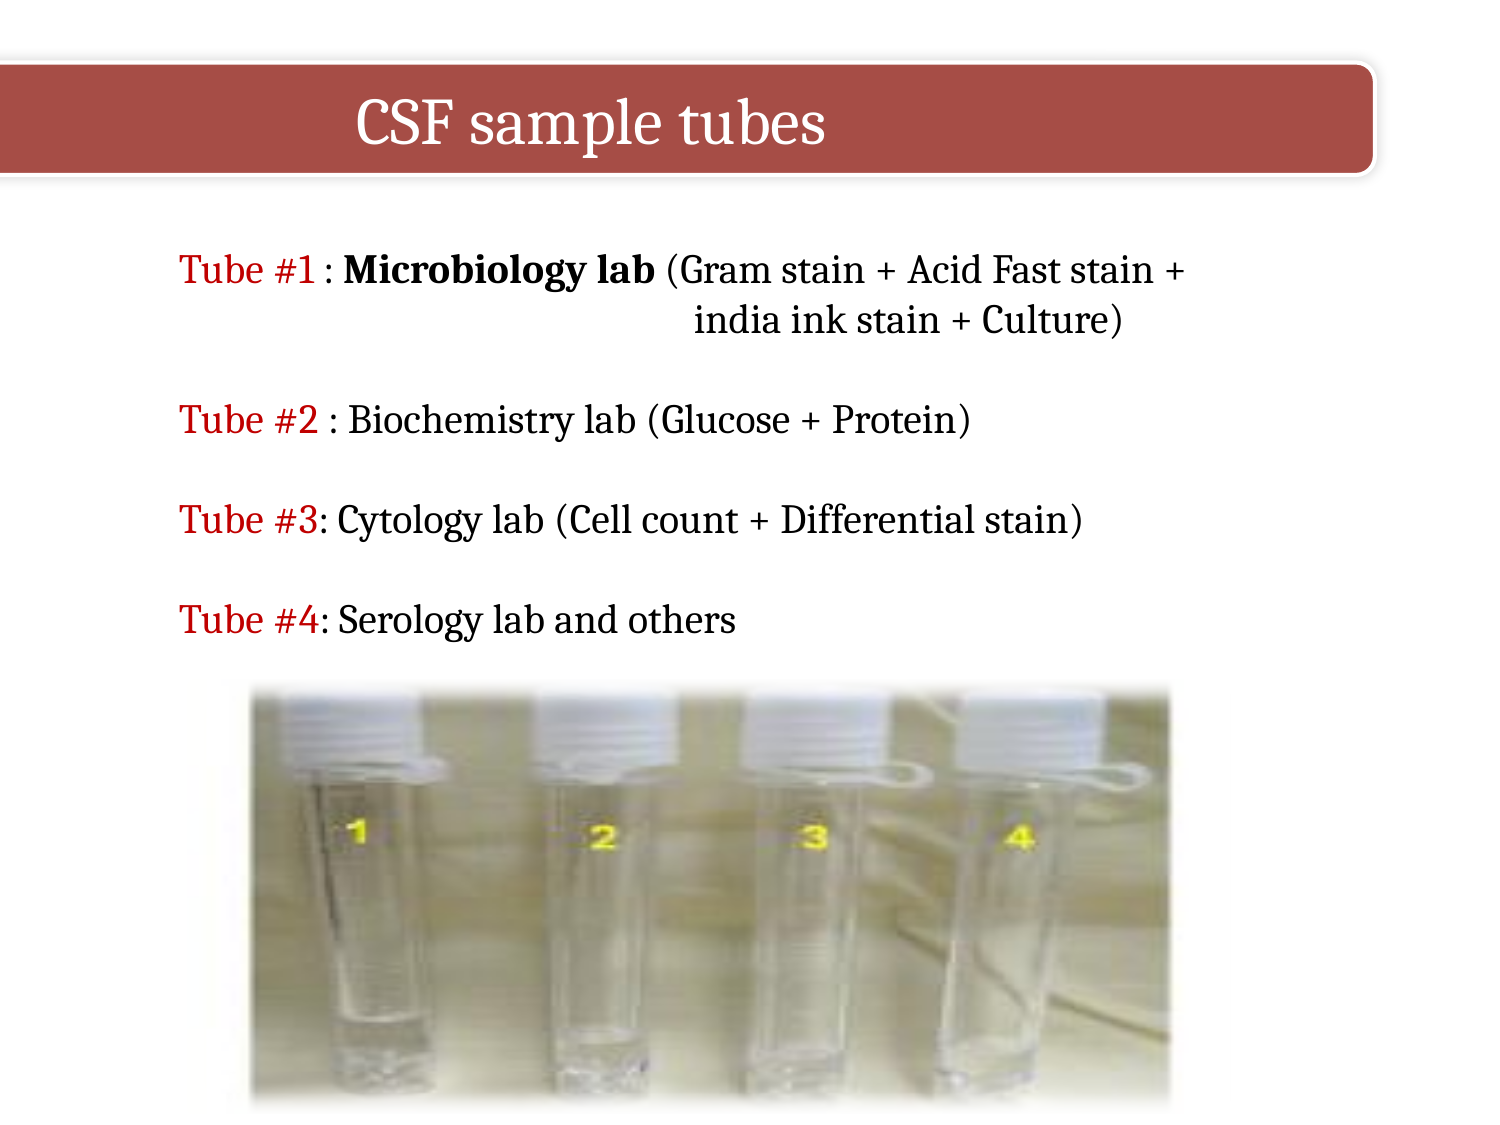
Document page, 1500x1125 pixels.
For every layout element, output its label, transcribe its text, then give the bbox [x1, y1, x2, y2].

text_box Tube #1 : Microbiology lab (Gram stain + Acid Fast stain + india ink stain + Culture) Tube #2 : Biochemistry lab (Glucose + Protein) Tube #3: Cytology lab (Cell count + Differential stain) Tube #4: Serology lab and others [164, 234, 1325, 650]
text_box [0, 60, 1378, 178]
picture [187, 679, 1231, 1114]
text_box CSF sample tubes [0, 70, 1219, 165]
